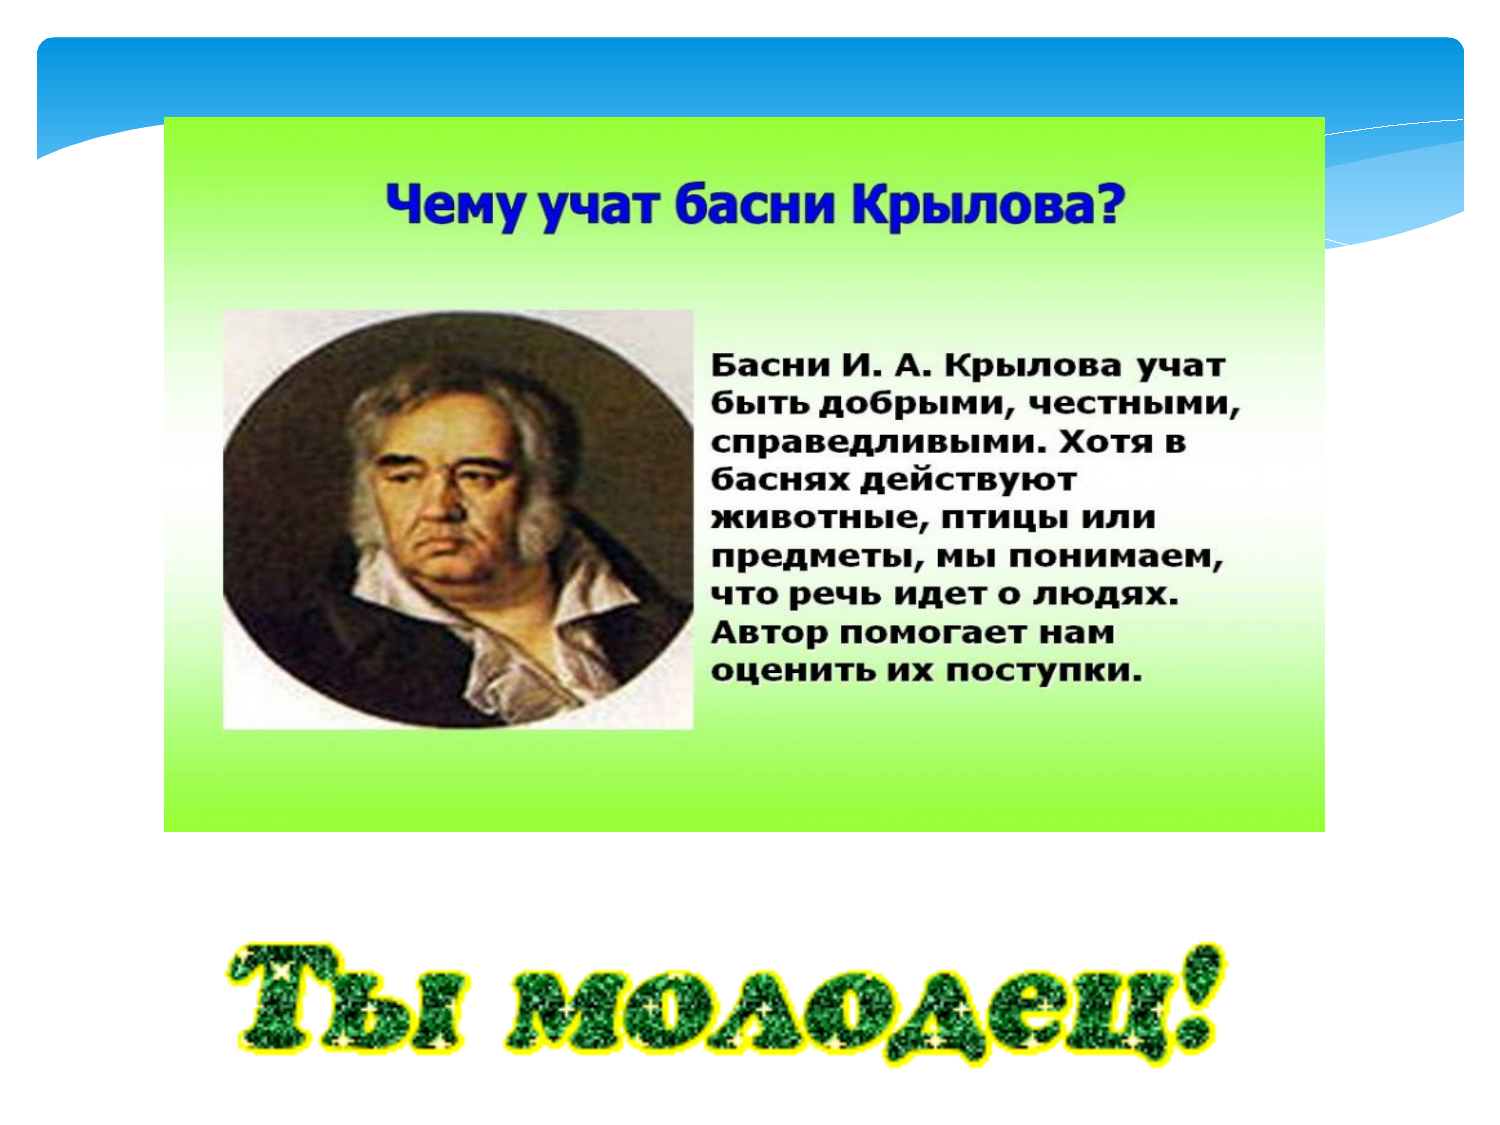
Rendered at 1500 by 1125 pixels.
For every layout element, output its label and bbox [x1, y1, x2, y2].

picture [210, 890, 1278, 1079]
picture [163, 116, 1325, 833]
